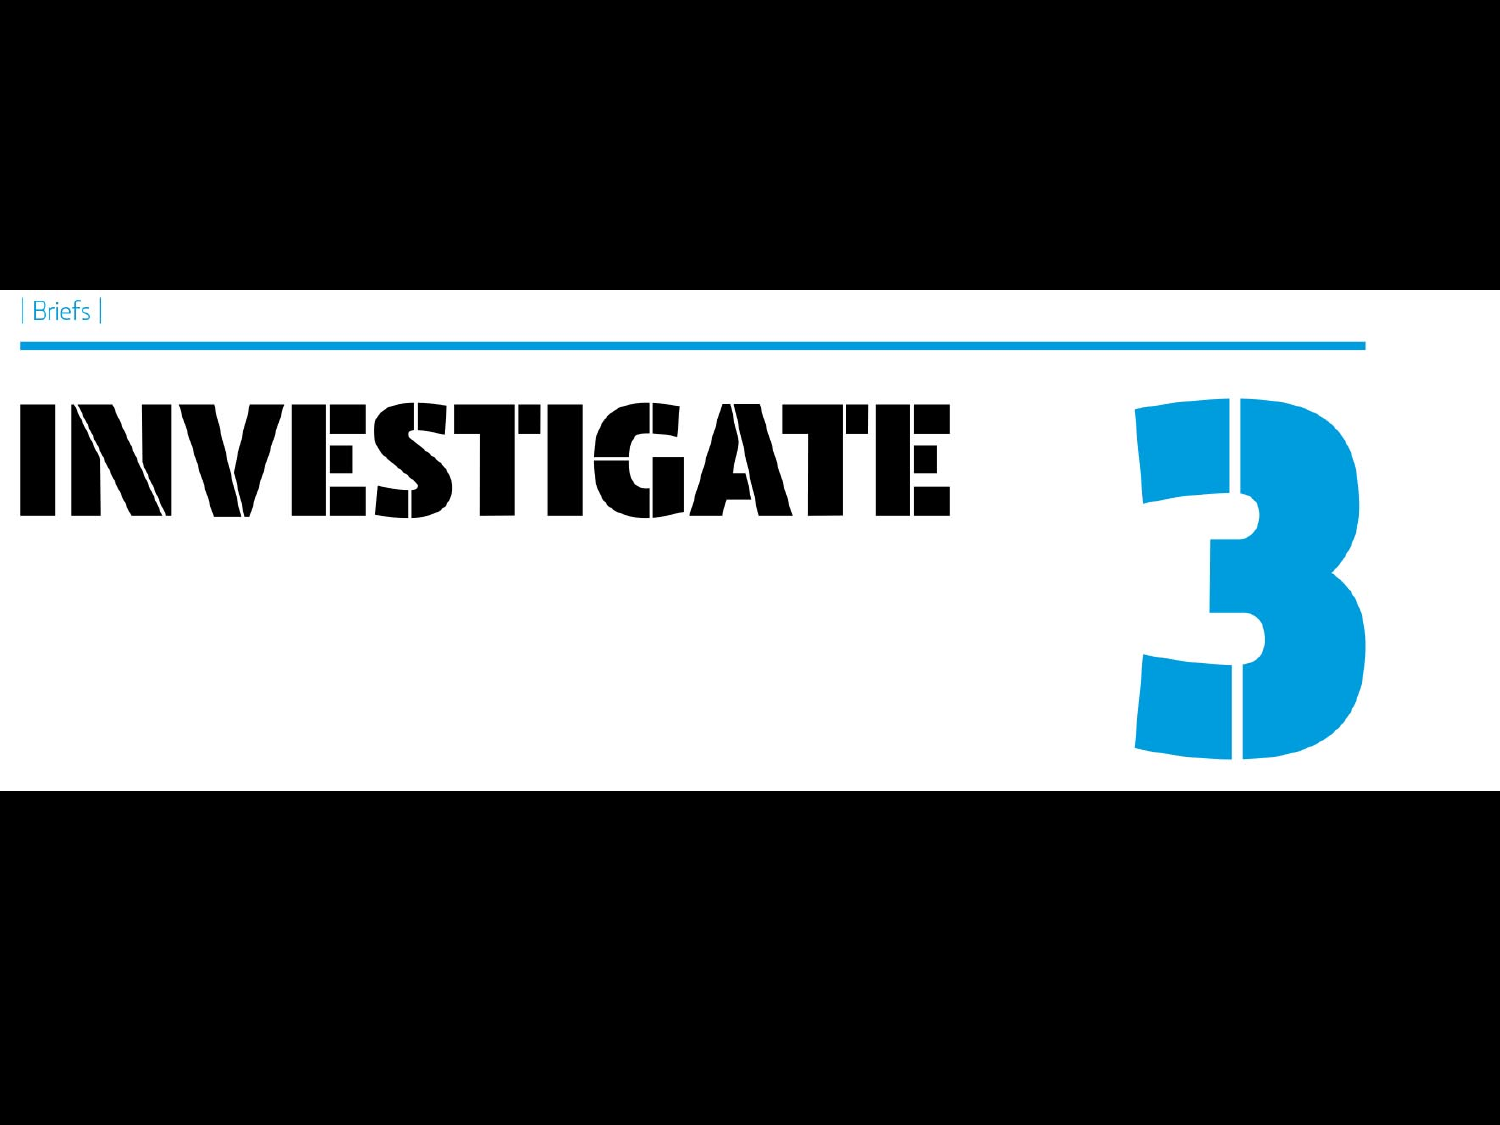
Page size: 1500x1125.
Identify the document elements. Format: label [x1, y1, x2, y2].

picture [0, 290, 1500, 792]
